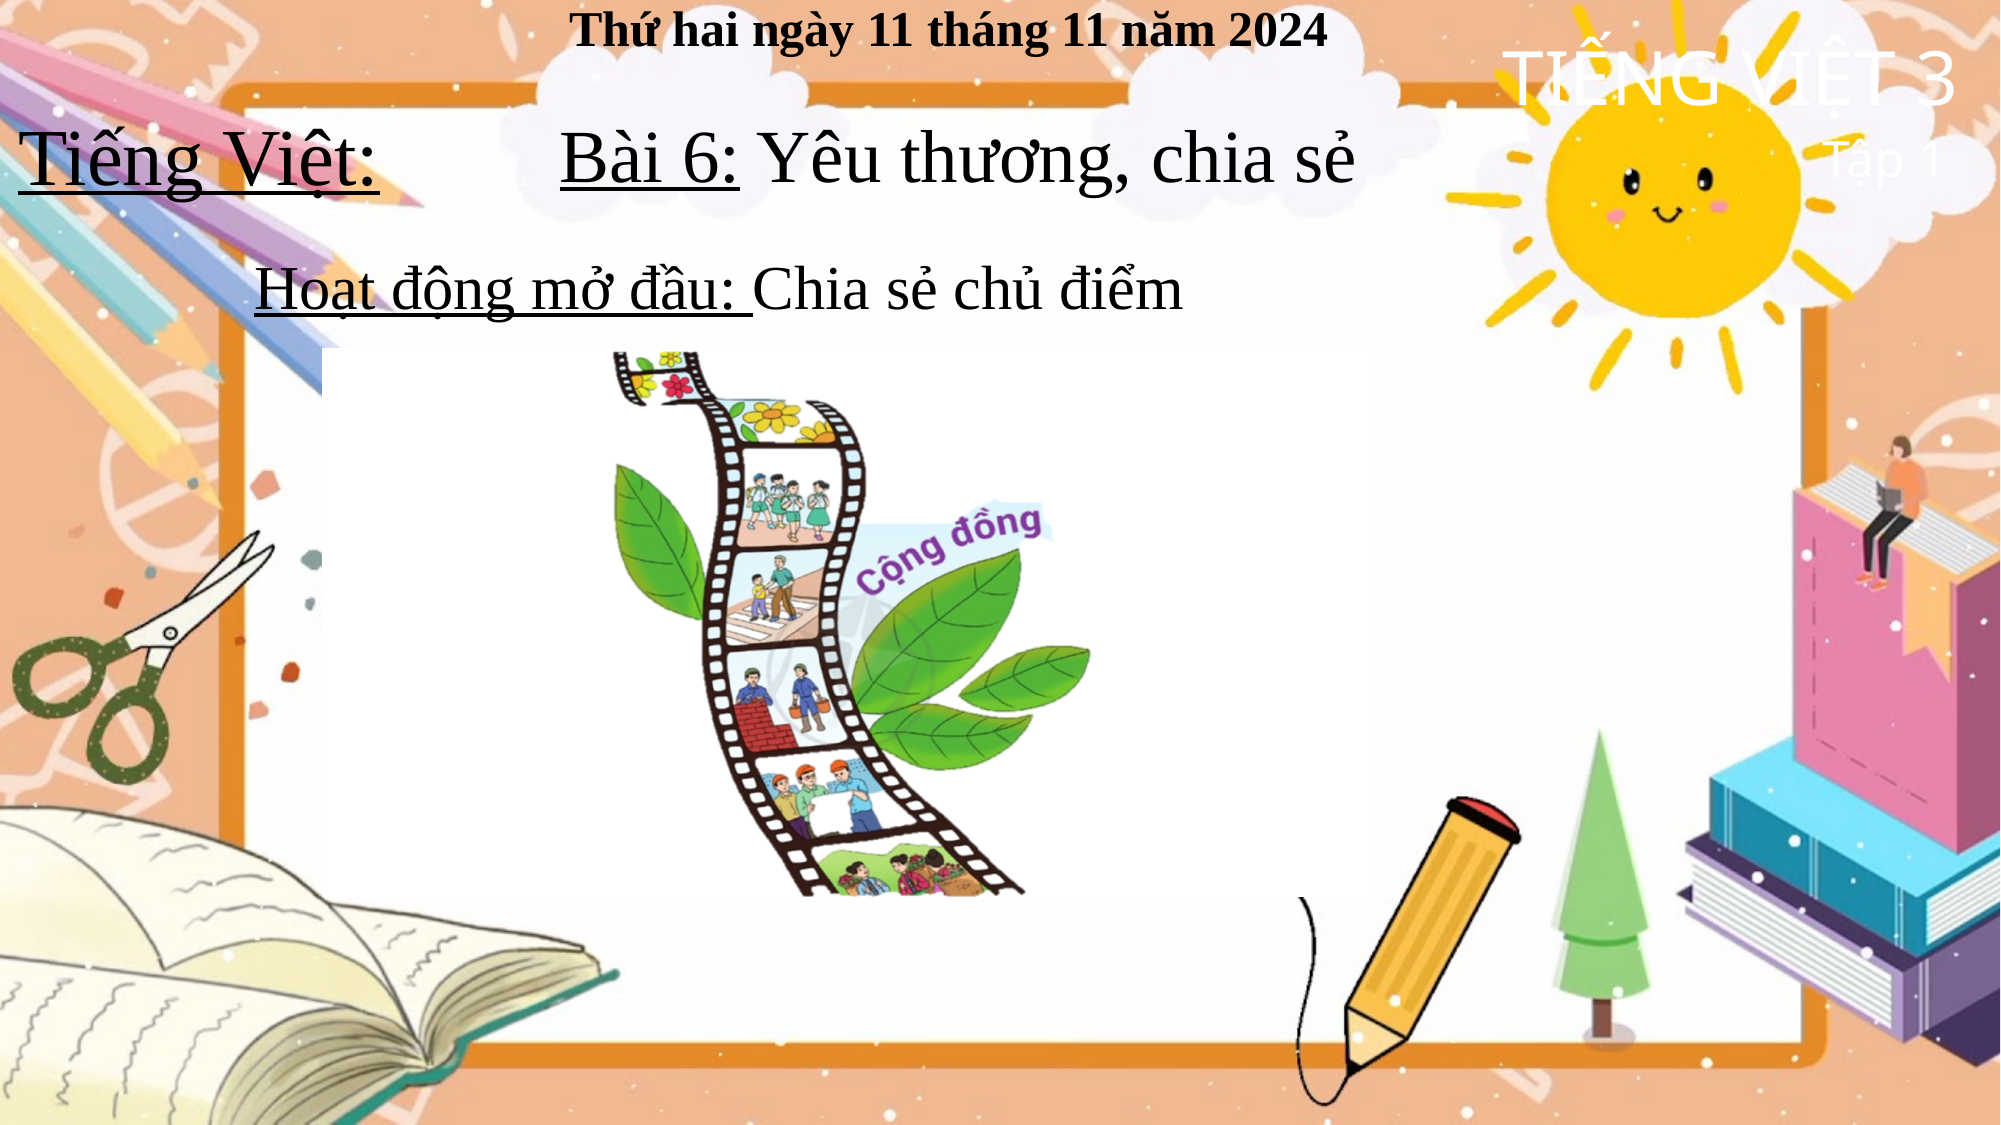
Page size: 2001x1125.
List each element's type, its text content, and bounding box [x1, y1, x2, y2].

picture [0, 0, 2001, 1125]
text_box TIẾNG VIỆT 3 [1461, 23, 2000, 128]
text_box Tập 1 [1807, 119, 1962, 195]
subtitle Thứ hai ngày 11 tháng 11 năm 2024 [194, 0, 1695, 87]
title Hoạt động mở đầu: Chia sẻ chủ điểm [161, 224, 1278, 331]
text_box Tiếng Việt: [0, 104, 398, 211]
text_box Bài 6: Yêu thương, chia sẻ [515, 100, 1402, 207]
